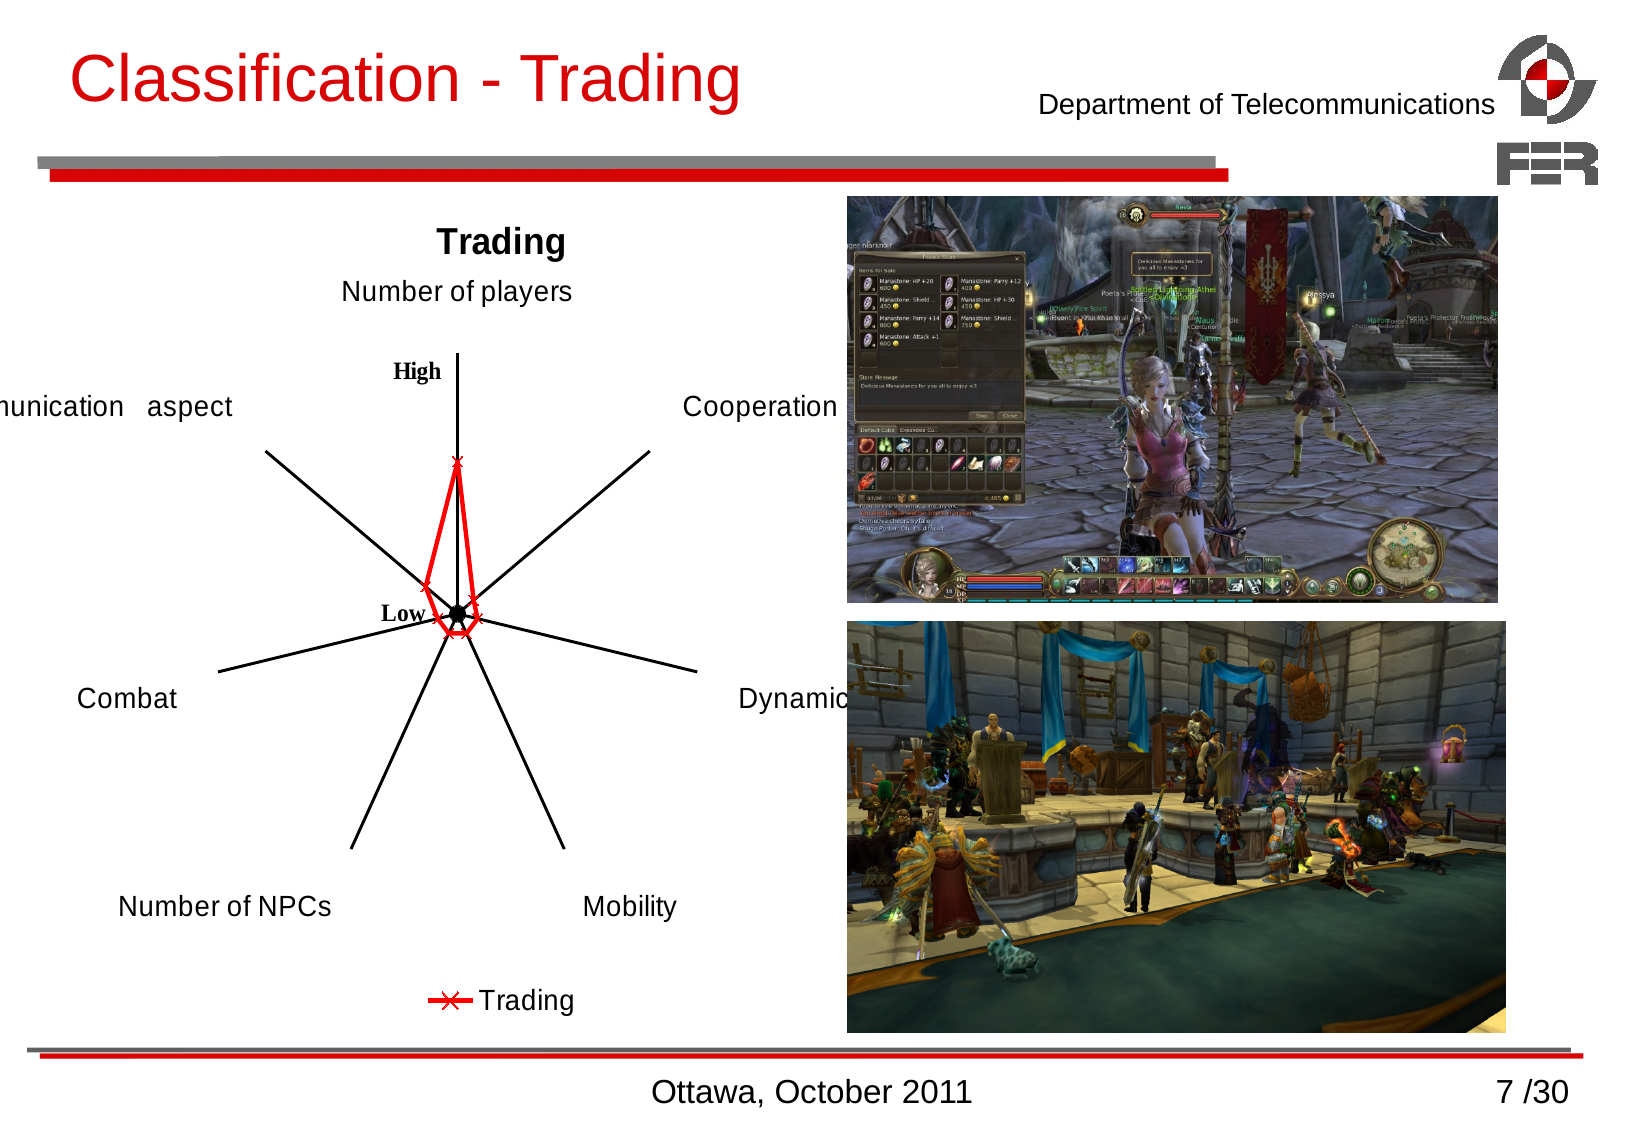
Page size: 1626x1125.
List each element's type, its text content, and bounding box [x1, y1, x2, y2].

title Classification - Trading [53, 0, 1126, 151]
picture [847, 621, 1507, 1033]
picture [847, 195, 1498, 603]
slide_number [599, 1062, 1026, 1125]
chart [0, 184, 1014, 1024]
slide_number 7 /30 [1245, 1062, 1585, 1125]
picture [1497, 34, 1598, 185]
